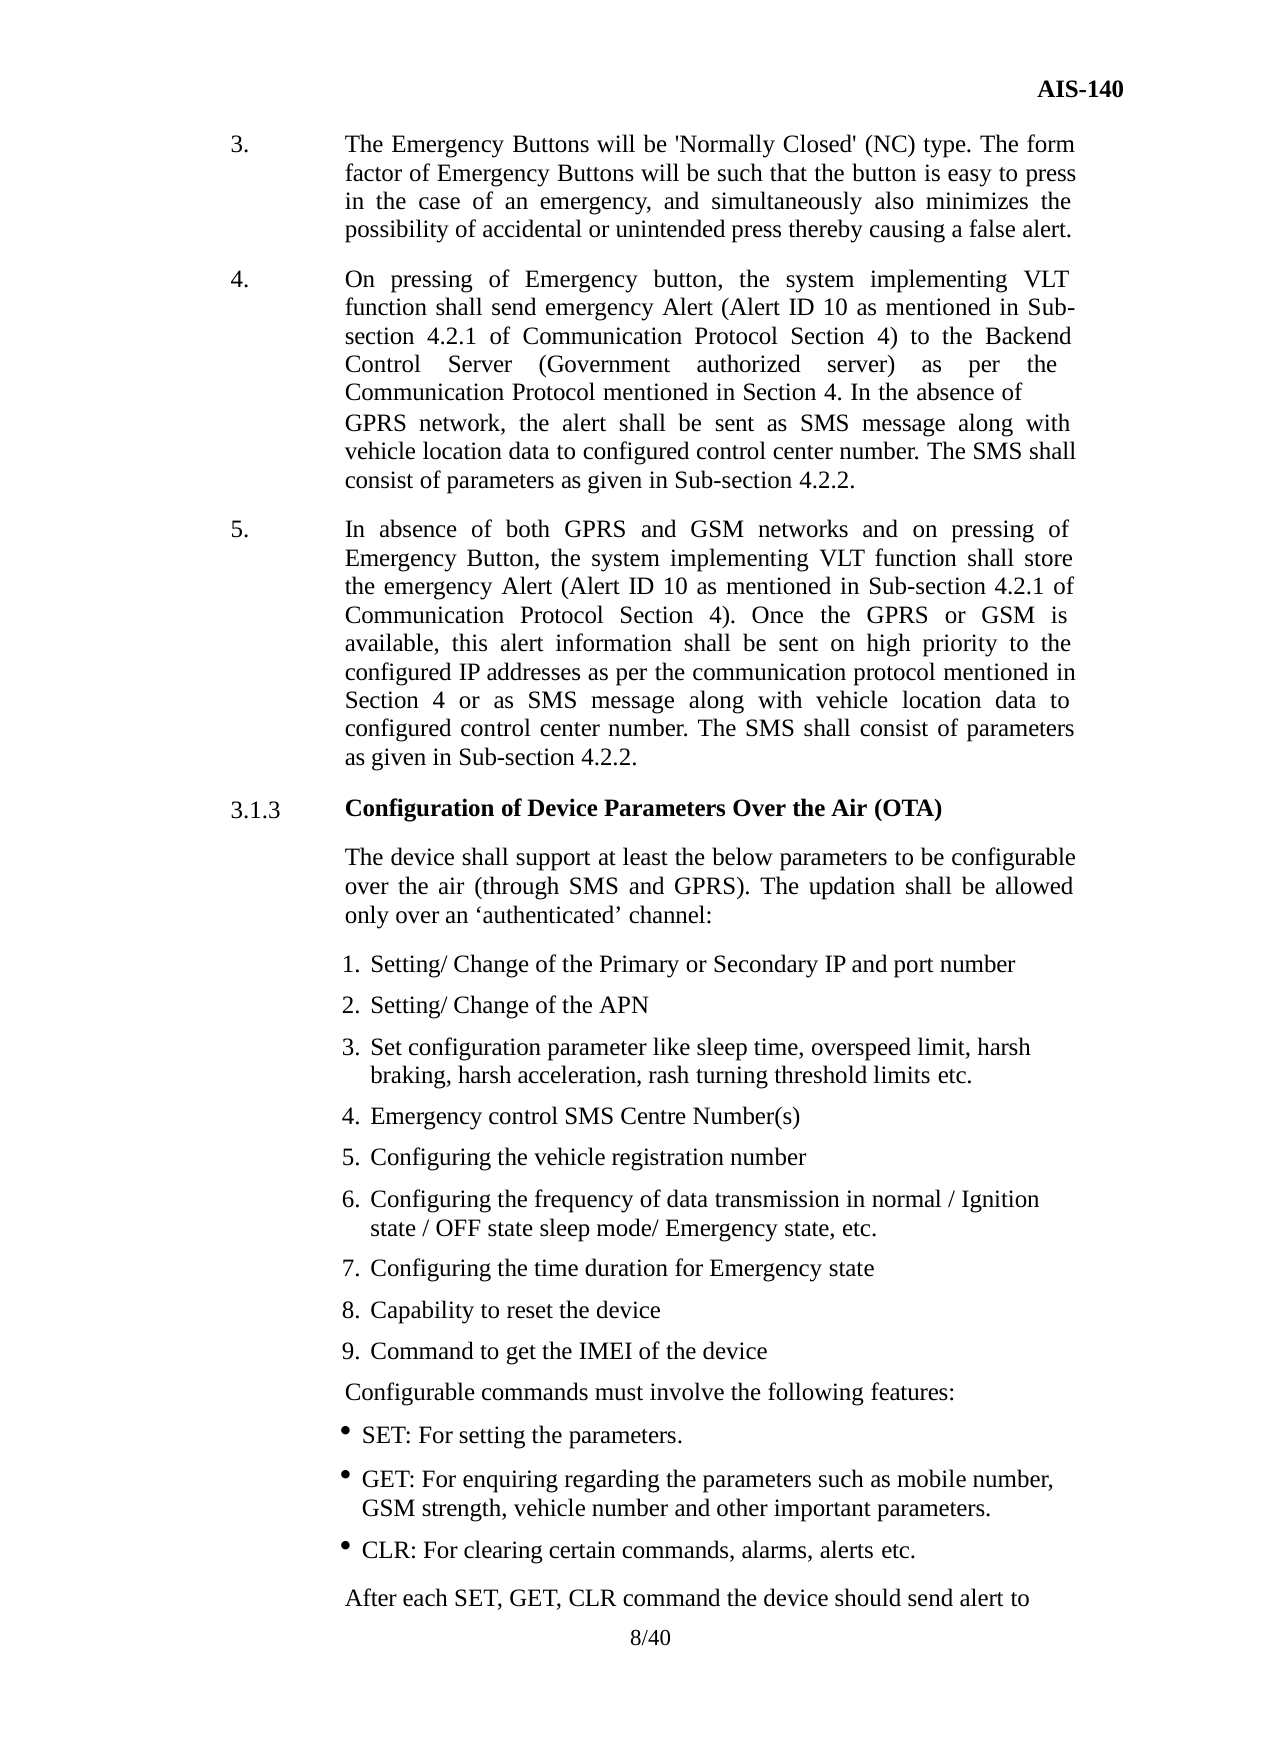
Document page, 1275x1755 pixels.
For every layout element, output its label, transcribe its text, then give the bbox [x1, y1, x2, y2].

text_box AIS-140 The Emergency Buttons will be 'Normally Closed' (NC) type. The form factor of Emergency Buttons will be such that the button is easy to press in the case of an emergency, and simultaneously also minimizes the possibility of accidental or unintended press thereby causing a false alert. On pressing of Emergency button, the system implementing VLT function shall send emergency Alert (Alert ID 10 as mentioned in Sub- section 4.2.1 of Communication Protocol Section 4) to the Backend Control Server (Government authorized server) as per the Communication Protocol mentioned in Section 4. In the absence of [228, 70, 1128, 407]
text_box GPRS network, the alert shall be sent as SMS message along with vehicle location data to configured control center number. The SMS shall consist of parameters as given in Sub-section 4.2.2. In absence of both GPRS and GSM networks and on pressing of Emergency Button, the system implementing VLT function shall store the emergency Alert (Alert ID 10 as mentioned in Sub-section 4.2.1 of Communication Protocol Section 4). Once the GPRS or GSM is available, this alert information shall be sent on high priority to the configured IP addresses as per the communication protocol mentioned in Section 4 or as SMS message along with vehicle location data to configured control center number. The SMS shall consist of parameters as given in Sub-section 4.2.2. Configuration of Device Parameters Over the Air (OTA) The device shall support at least the below parameters to be configurable over the air (through SMS and GPRS). The updation shall be allowed only over an ‘authenticated’ channel: Setting/ Change of the Primary or Secondary IP and port number Setting/ Change of the APN Set configuration parameter like sleep time, overspeed limit, harsh braking, harsh acceleration, rash turning threshold limits etc. Emergency control SMS Centre Number(s) Configuring the vehicle registration number Configuring the frequency of data transmission in normal / Ignition state / OFF state sleep mode/ Emergency state, etc. Configuring the time duration for Emergency state Capability to reset the device Command to get the IMEI of the device Configurable commands must involve the following features: SET: For setting the parameters. GET: For enquiring regarding the parameters such as mobile number, GSM strength, vehicle number and other important parameters. CLR: For clearing certain commands, alarms, alerts etc. After each SET, GET, CLR command the device should send alert to [228, 405, 1085, 1612]
slide_number 8/40 [625, 1622, 685, 1755]
